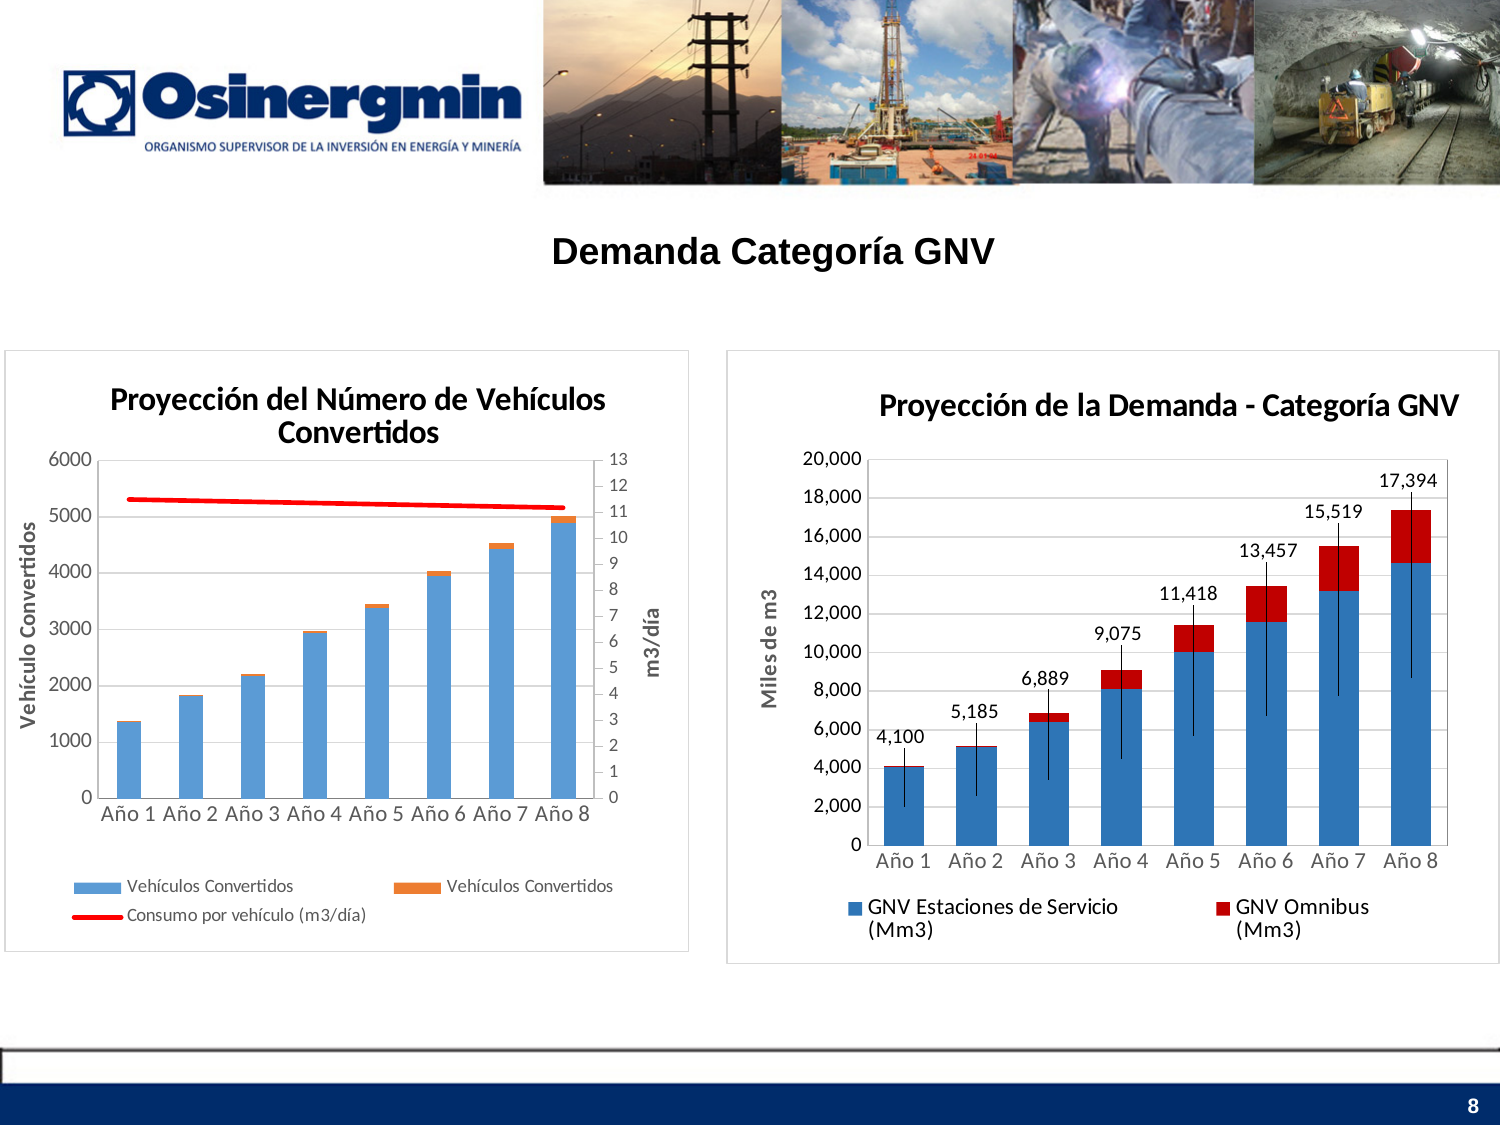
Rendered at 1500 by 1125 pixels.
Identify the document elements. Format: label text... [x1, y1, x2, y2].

text_box Demanda Categoría GNV [171, 219, 1376, 280]
slide_number 8 [1326, 1085, 1495, 1122]
picture [0, 0, 1500, 1125]
chart [726, 349, 1500, 965]
chart [3, 349, 690, 953]
